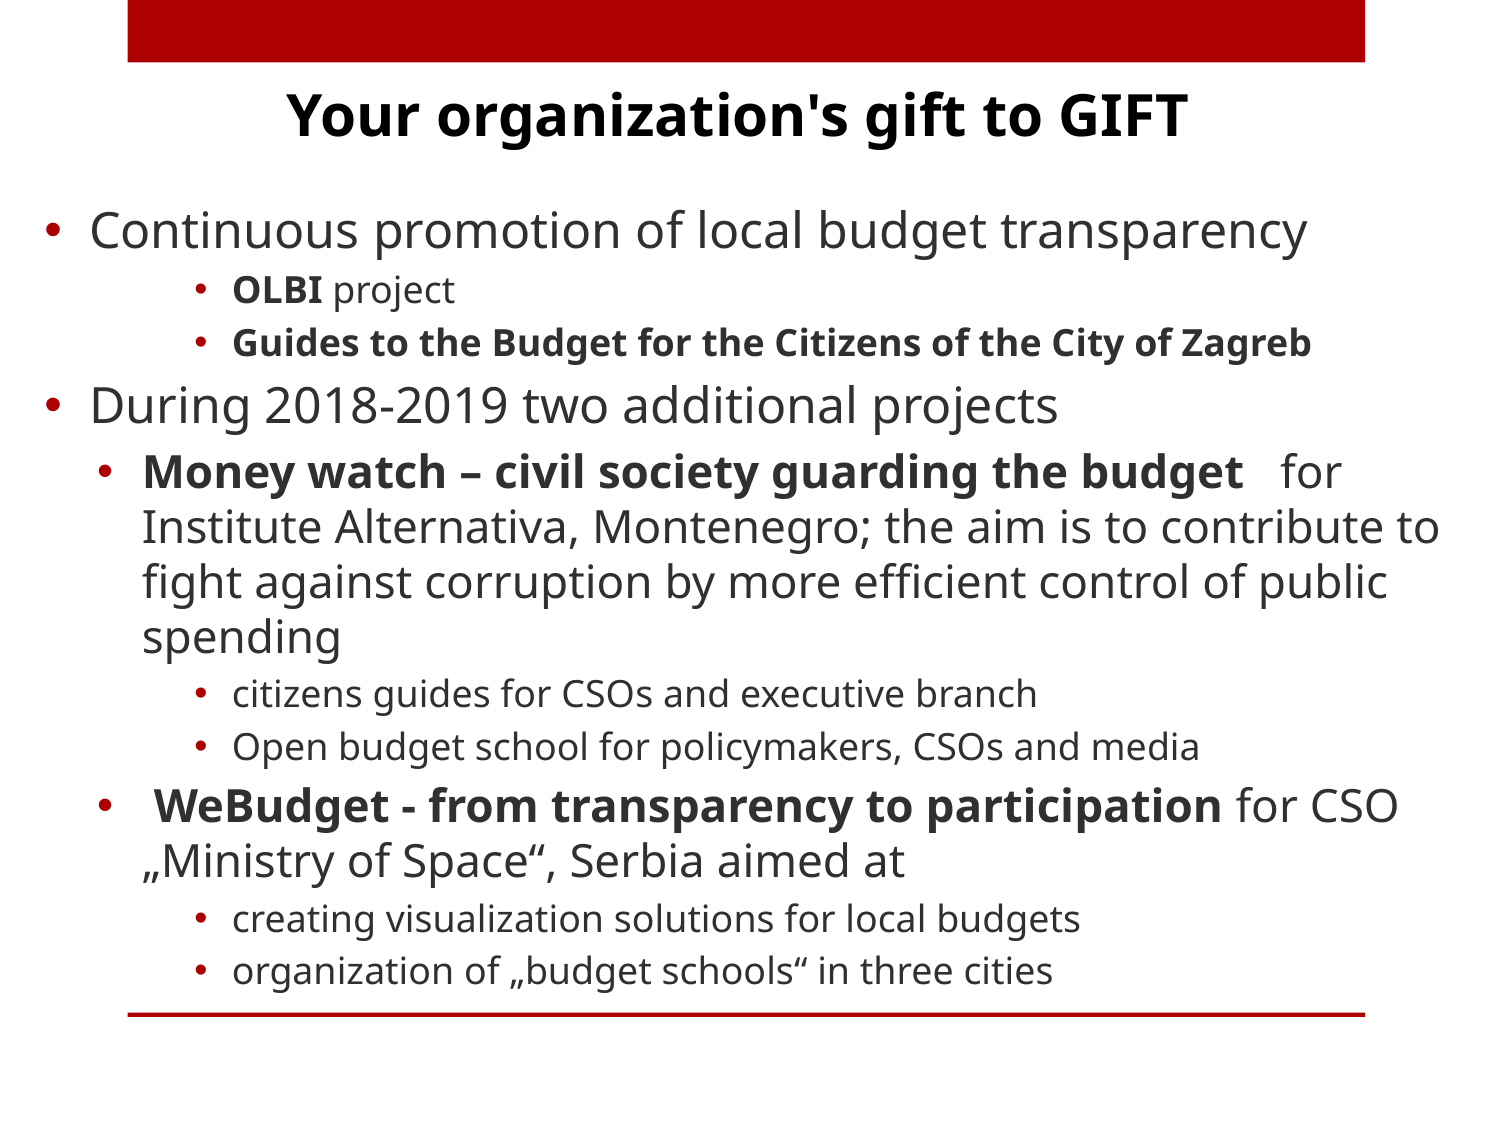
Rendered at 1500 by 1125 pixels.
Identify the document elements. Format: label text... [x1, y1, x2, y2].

text_box Your organization's gift to GIFT [135, 70, 1341, 156]
list Continuous promotion of local budget transparency OLBI project Guides to the Budget for the Citizens of the City of Zagreb During 2018-2019 two additional projects Money watch – civil society guarding the budget for Institute Alternativa, Montenegro; the aim is to contribute to fight against corruption by more efficient control of public spending citizens guides for CSOs and executive branch Open budget school for policymakers, CSOs and media WeBudget - from transparency to participation for CSO „Ministry of Space“, Serbia aimed at creating visualization solutions for local budgets organization of „budget schools“ in three cities [29, 208, 1489, 983]
text_box [156, 42, 1362, 208]
